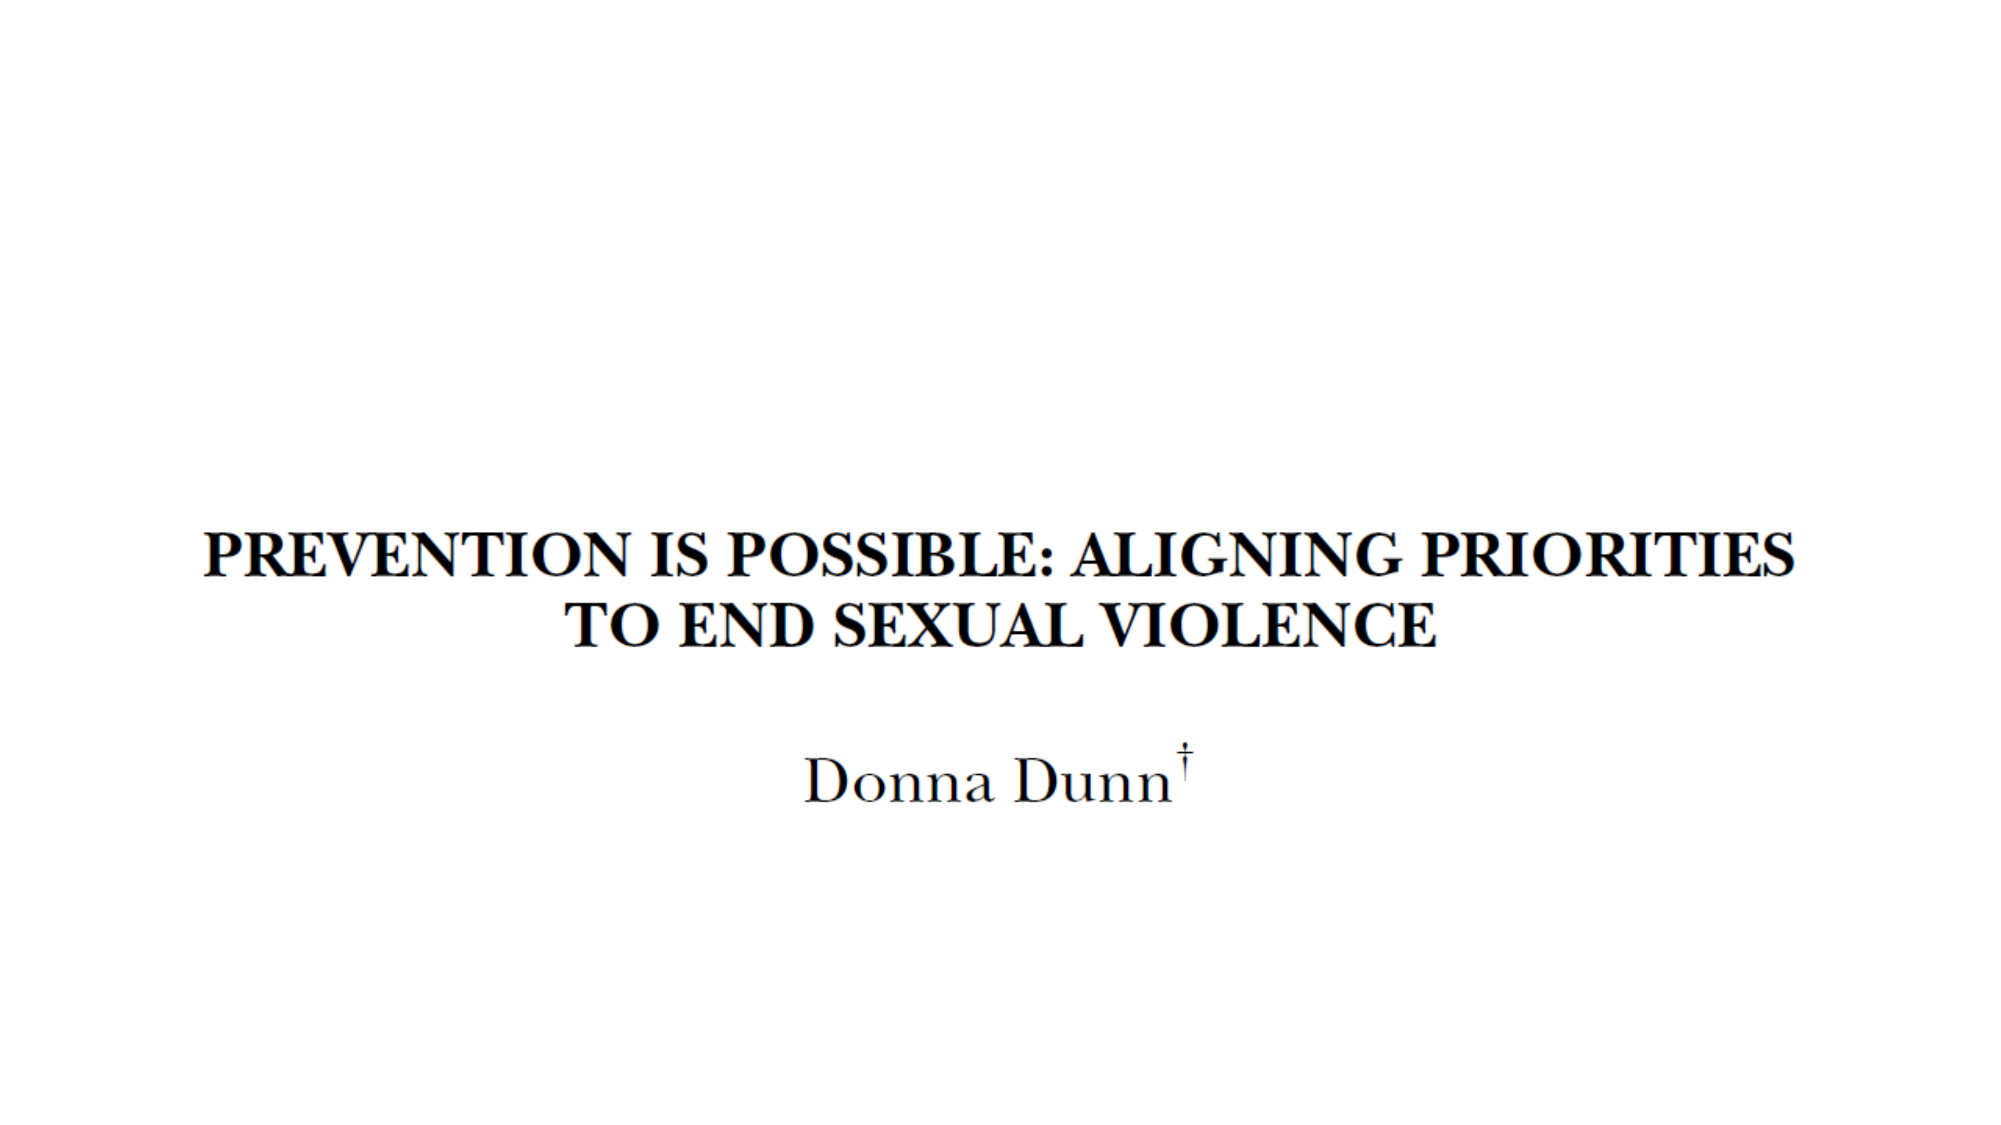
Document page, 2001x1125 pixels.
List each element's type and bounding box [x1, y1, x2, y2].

picture [67, 257, 1933, 868]
